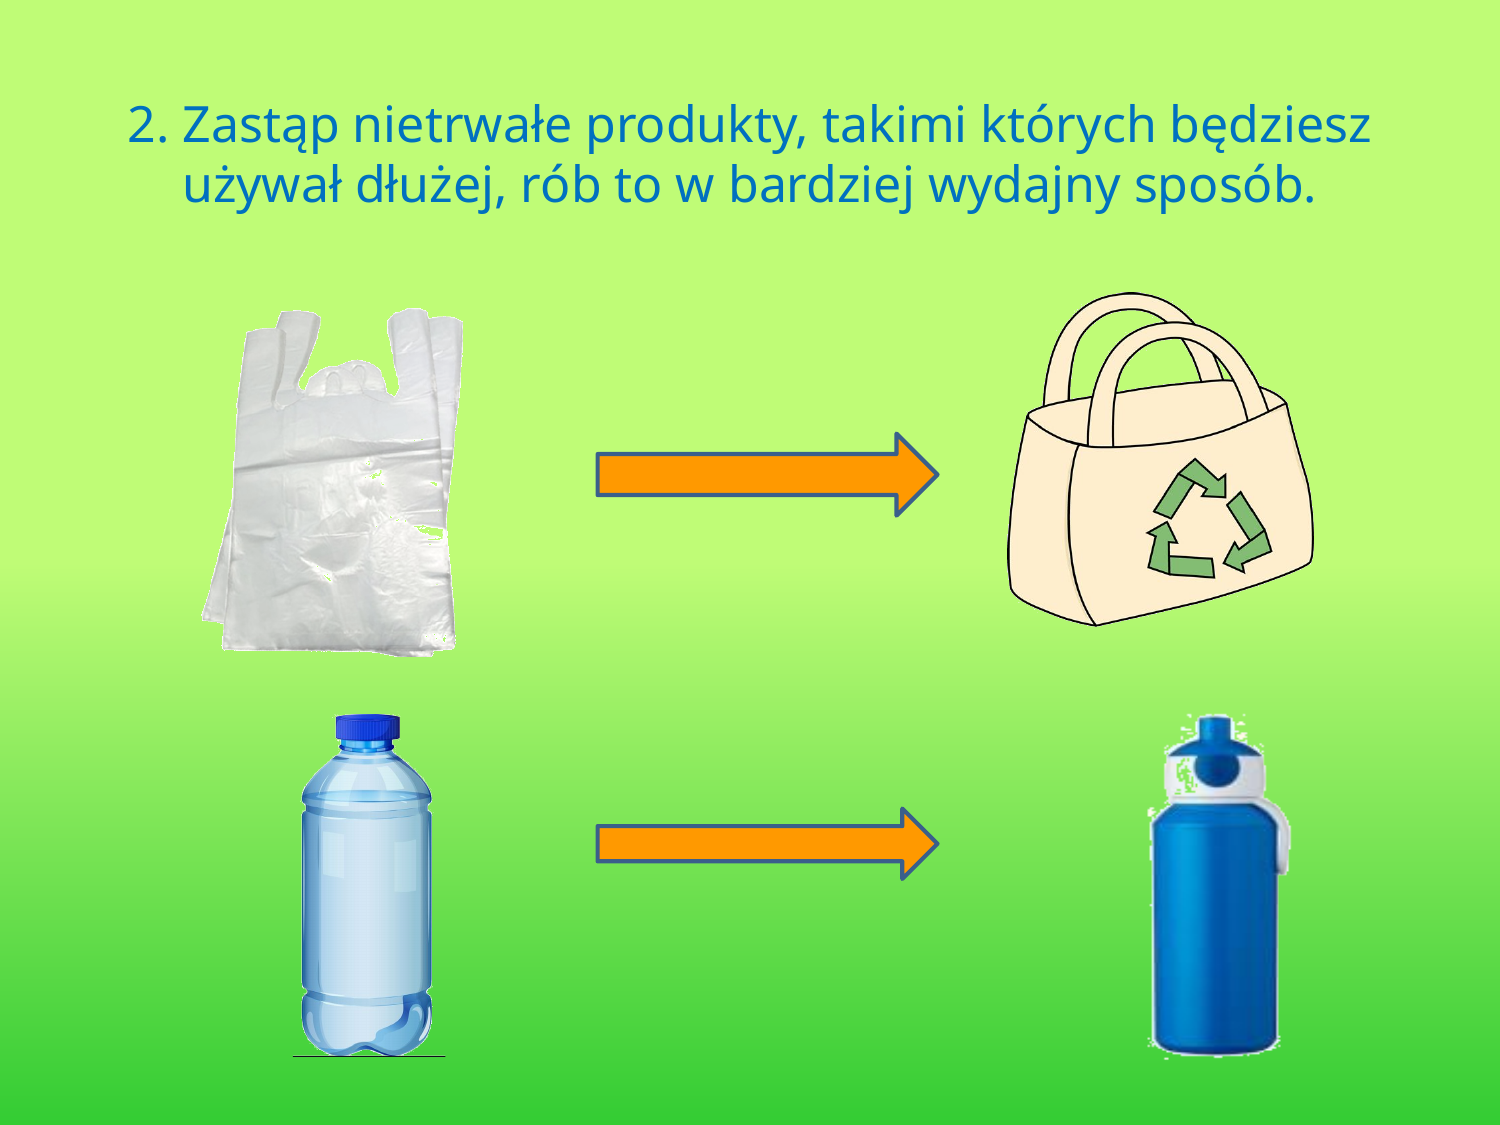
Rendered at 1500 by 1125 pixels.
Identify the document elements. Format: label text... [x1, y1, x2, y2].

picture [1066, 655, 1372, 1082]
picture [292, 714, 446, 1057]
text_box [595, 431, 940, 518]
picture [1007, 292, 1314, 627]
picture [198, 304, 469, 657]
text_box [595, 806, 940, 881]
title 2. Zastąp nietrwałe produkty, takimi których będziesz używał dłużej, rób to w bardziej wydajny sposób. [75, 58, 1425, 247]
